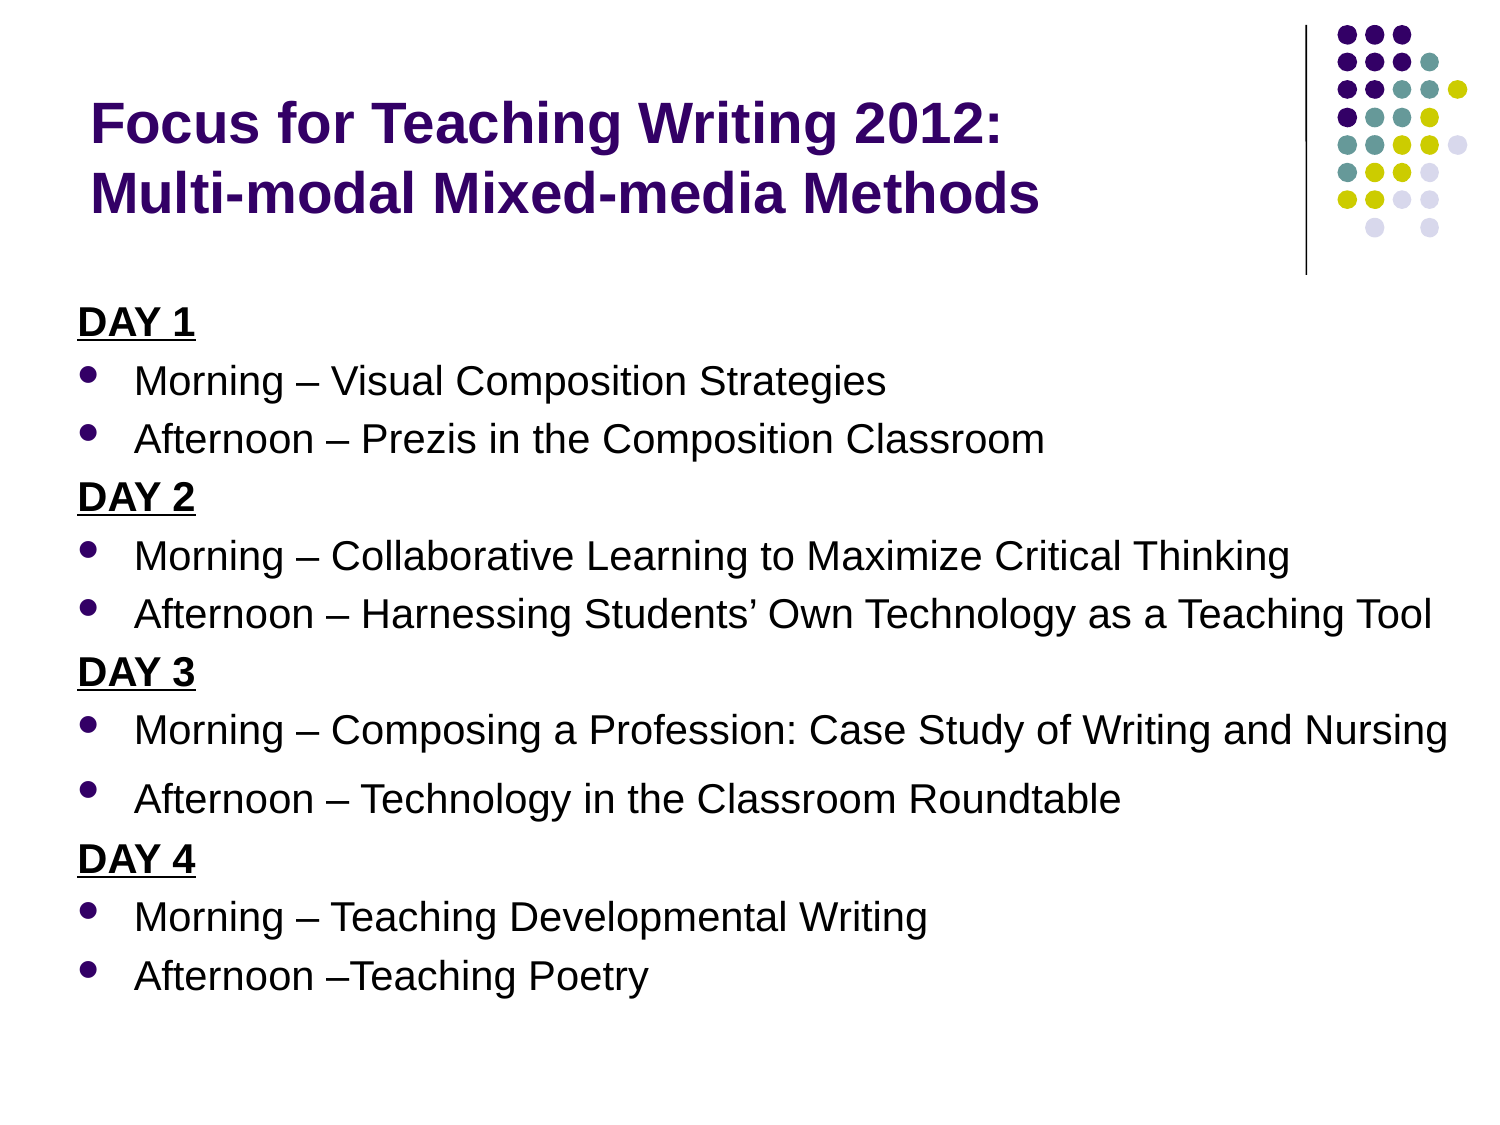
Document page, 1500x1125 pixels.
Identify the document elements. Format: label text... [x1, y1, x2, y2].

list DAY 1 Morning – Visual Composition Strategies Afternoon – Prezis in the Composition Classroom DAY 2 Morning – Collaborative Learning to Maximize Critical Thinking Afternoon – Harnessing Students’ Own Technology as a Teaching Tool DAY 3 Morning – Composing a Profession: Case Study of Writing and Nursing Afternoon – Technology in the Classroom Roundtable DAY 4 Morning – Teaching Developmental Writing Afternoon –Teaching Poetry [62, 287, 1476, 1012]
title Focus for Teaching Writing 2012: Multi-modal Mixed-media Methods [74, 19, 1313, 233]
